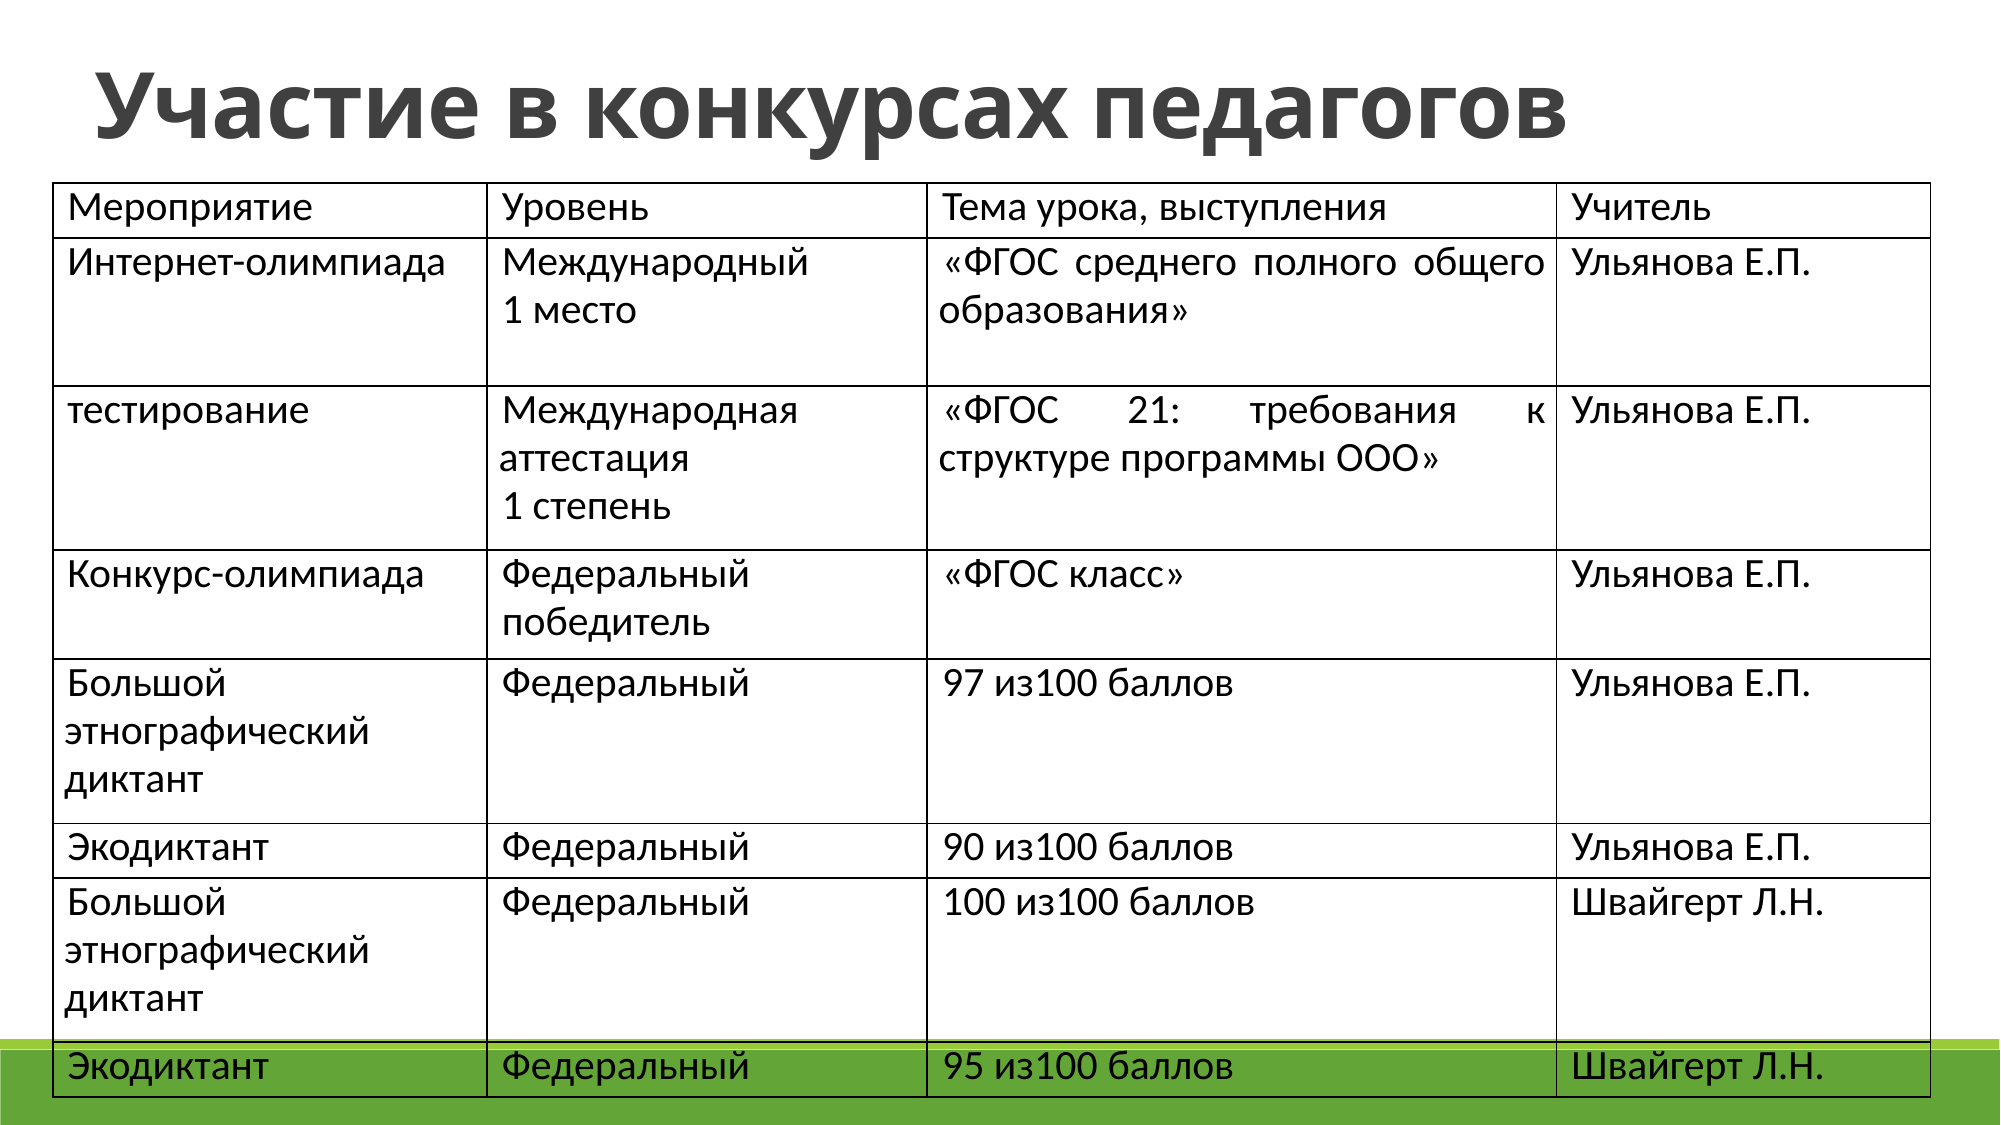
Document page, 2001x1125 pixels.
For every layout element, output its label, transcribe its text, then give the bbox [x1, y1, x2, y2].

table_cell 100 из100 баллов [928, 879, 1556, 1041]
table_cell Ульянова Е.П. [1557, 551, 1930, 658]
title Участие в конкурсах педагогов [79, 29, 1723, 168]
table_header Уровень [488, 184, 926, 237]
table_cell тестирование [54, 387, 486, 549]
table_cell Ульянова Е.П. [1557, 387, 1930, 549]
table_cell Федеральный [488, 824, 926, 877]
table_header Тема урока, выступления [928, 184, 1556, 237]
table_cell Международная аттестация 1 степень [488, 387, 926, 549]
table_cell 90 из100 баллов [928, 824, 1556, 877]
table_cell «ФГОС класс» [928, 551, 1556, 658]
table_cell «ФГОС среднего полного общего образования» [928, 239, 1556, 385]
table_cell Швайгерт Л.Н. [1557, 879, 1930, 1041]
table_cell Швайгерт Л.Н. [1557, 1043, 1930, 1096]
table_cell 95 из100 баллов [928, 1043, 1556, 1096]
table_cell 97 из100 баллов [928, 660, 1556, 823]
table_cell Федеральный [488, 1043, 926, 1096]
table_cell Международный 1 место [488, 239, 926, 385]
table_header Учитель [1557, 184, 1930, 237]
table_cell Конкурс-олимпиада [54, 551, 486, 658]
table_cell Федеральный [488, 879, 926, 1041]
table_cell Большой этнографический диктант [54, 660, 486, 823]
table_cell Ульянова Е.П. [1557, 660, 1930, 823]
table_cell Ульянова Е.П. [1557, 824, 1930, 877]
table_cell Экодиктант [54, 824, 486, 877]
table_cell Ульянова Е.П. [1557, 239, 1930, 385]
table_cell Федеральный [488, 660, 926, 823]
table_header Мероприятие [54, 184, 486, 237]
table_cell Федеральный победитель [488, 551, 926, 658]
table_cell Большой этнографический диктант [54, 879, 486, 1041]
table_cell Интернет-олимпиада [54, 239, 486, 385]
table_cell Экодиктант [54, 1043, 486, 1096]
table_cell «ФГОС 21: требования к структуре программы ООО» [928, 387, 1556, 549]
